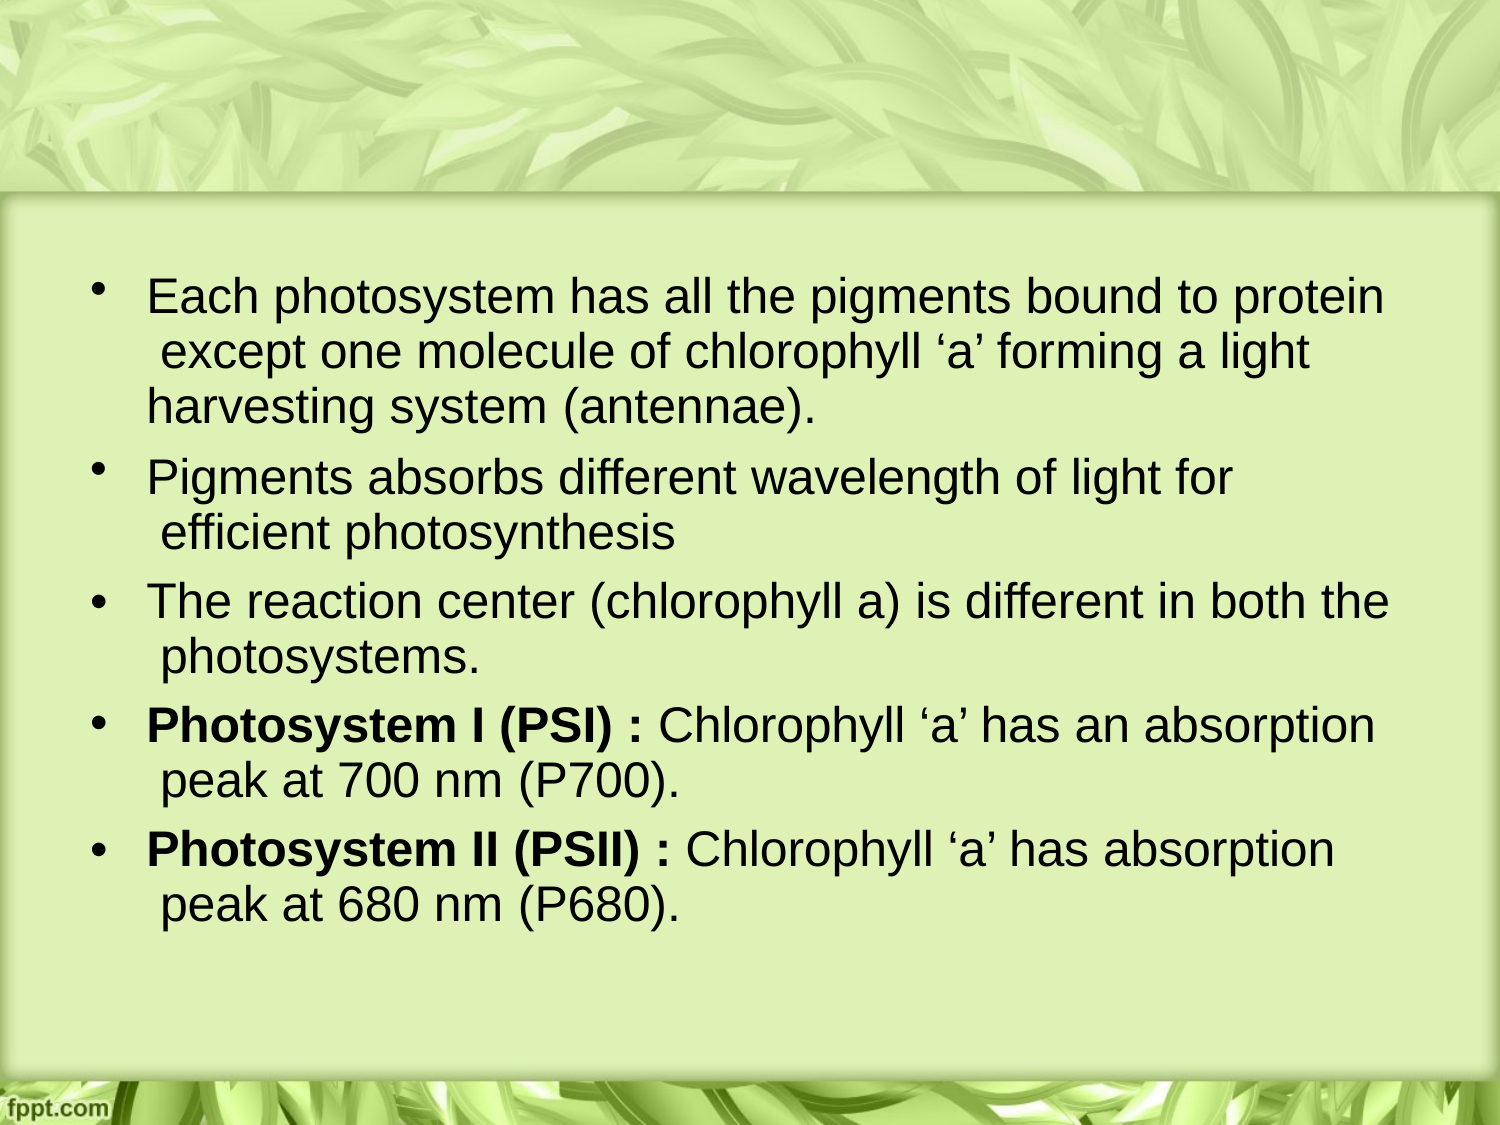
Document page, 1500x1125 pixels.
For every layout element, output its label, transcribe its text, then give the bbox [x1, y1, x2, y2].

picture [0, 0, 1500, 1125]
text_box Each photosystem has all the pigments bound to protein except one molecule of chlorophyll ‘a’ forming a light harvesting system (antennae). Pigments absorbs different wavelength of light for efficient photosynthesis The reaction center (chlorophyll a) is different in both the photosystems. Photosystem I (PSI) : Chlorophyll ‘a’ has an absorption peak at 700 nm (P700). Photosystem II (PSII) : Chlorophyll ‘a’ has absorption peak at 680 nm (P680). [87, 263, 1398, 932]
